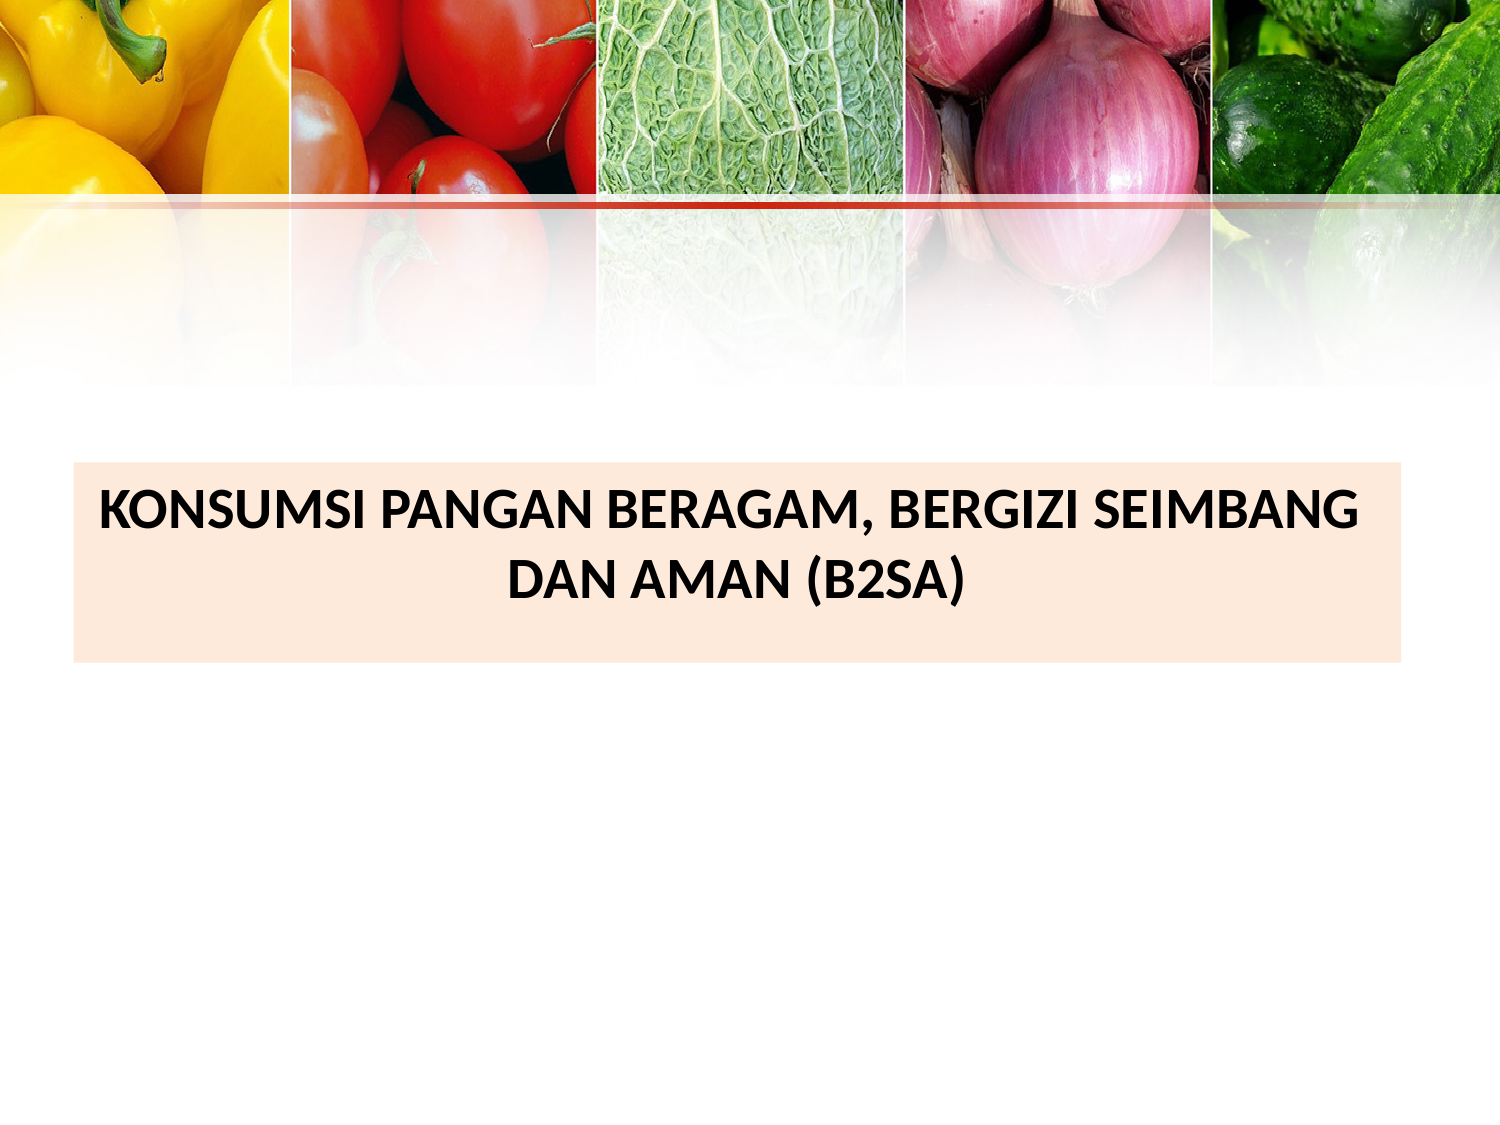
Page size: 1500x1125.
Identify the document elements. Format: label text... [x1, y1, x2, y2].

text_box KONSUMSI PANGAN BERAGAM, BERGIZI SEIMBANG DAN AMAN (B2SA) [73, 462, 1402, 663]
picture [0, 0, 1500, 1125]
